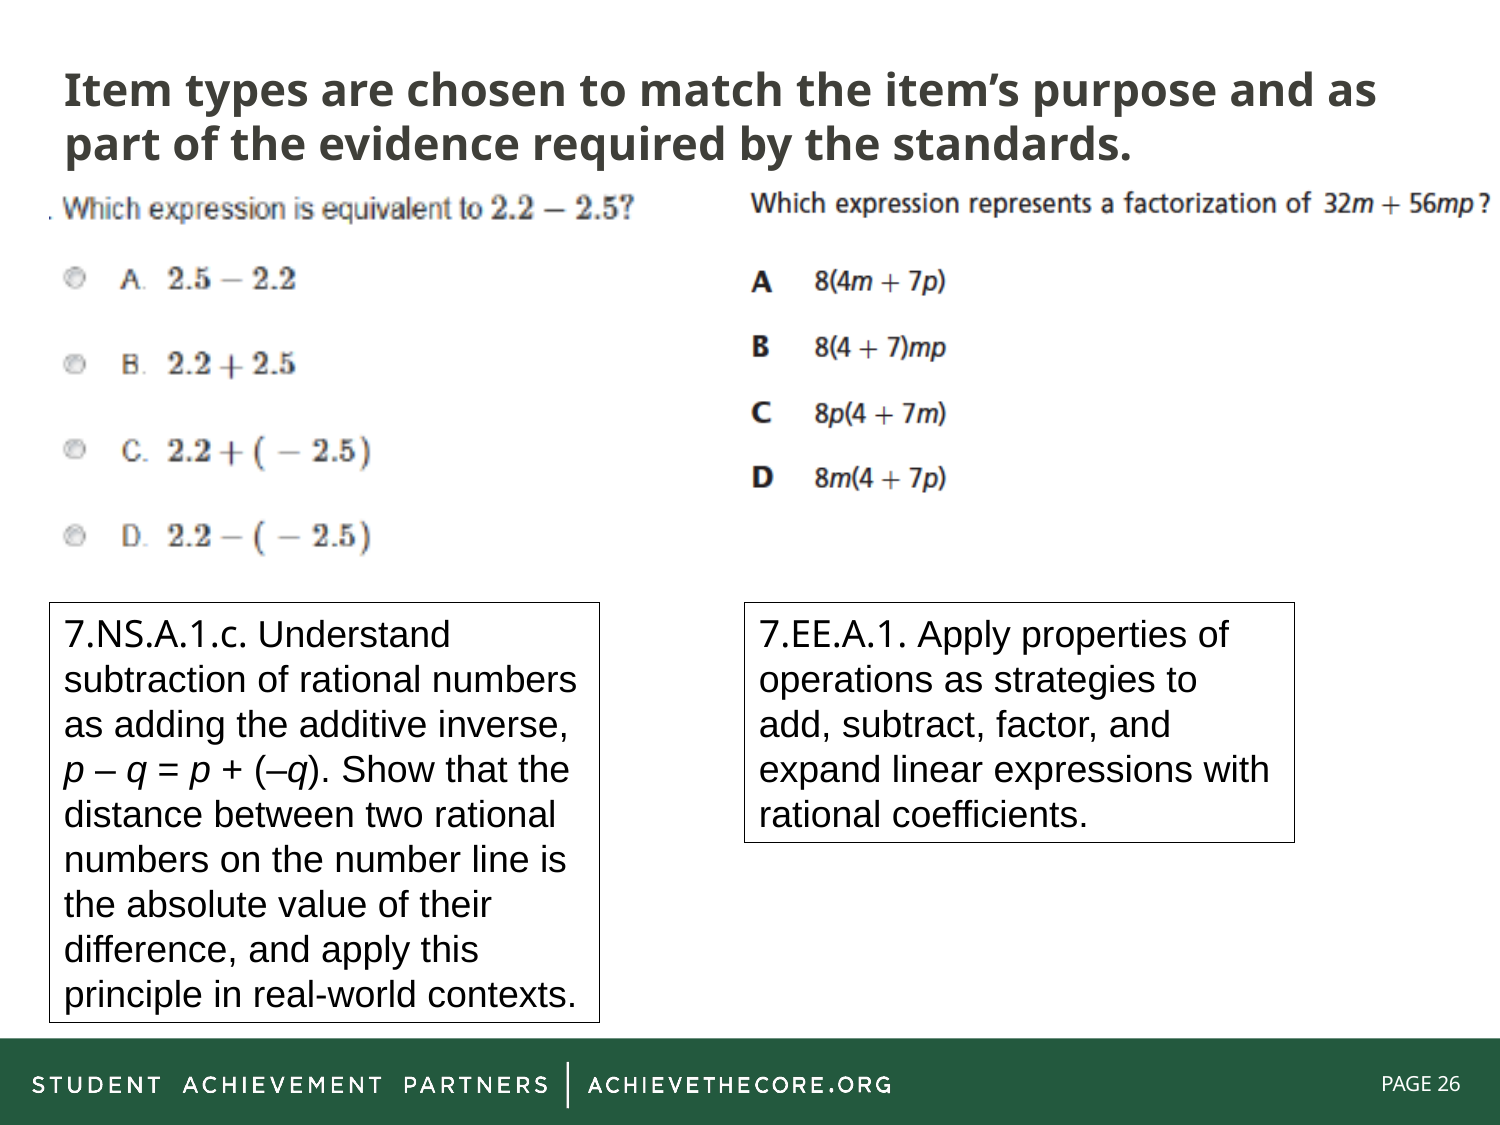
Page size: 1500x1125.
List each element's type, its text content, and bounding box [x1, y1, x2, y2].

picture [48, 185, 652, 572]
picture [744, 179, 1498, 512]
text_box 7.EE.A.1. Apply properties of operations as strategies to add, subtract, factor, and expand linear expressions with rational coefficients. [744, 602, 1295, 843]
text_box 7.NS.A.1.c. Understand subtraction of rational numbers as adding the additive inverse, p – q = p + (–q). Show that the distance between two rational numbers on the number line is the absolute value of their difference, and apply this principle in real-world contexts. [49, 602, 600, 1023]
title Item types are chosen to match the item’s purpose and as part of the evidence required by the standards. [49, 45, 1397, 186]
picture [12, 1055, 911, 1112]
